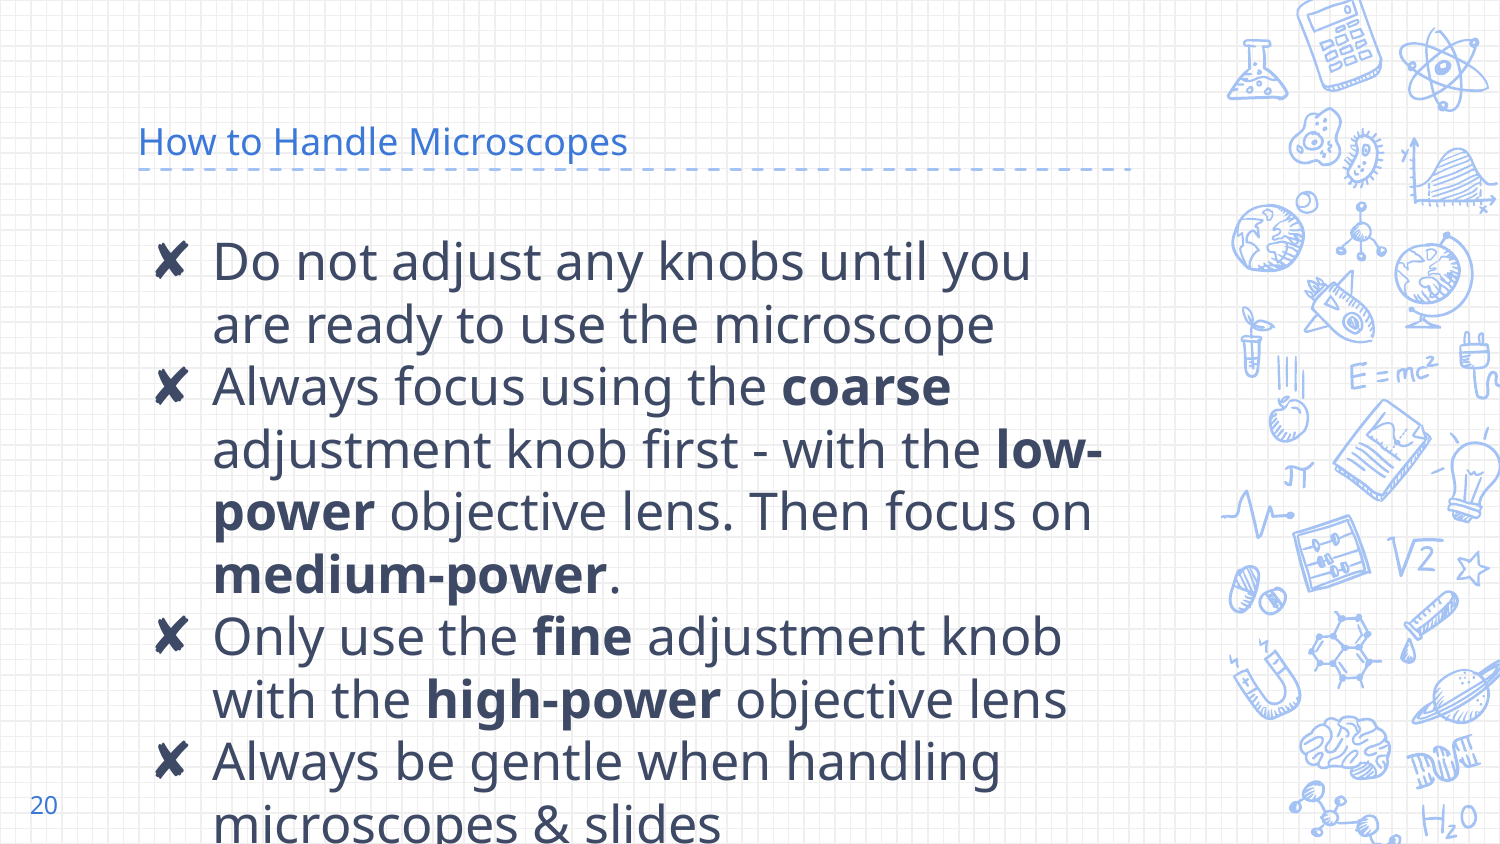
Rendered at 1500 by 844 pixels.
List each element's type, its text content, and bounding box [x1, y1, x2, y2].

list Do not adjust any knobs until you are ready to use the microscope Always focus using the coarse adjustment knob first - with the low-power objective lens. Then focus on medium-power. Only use the fine adjustment knob with the high-power objective lens Always be gentle when handling microscopes & slides [122, 213, 1130, 806]
slide_number 20 [14, 774, 105, 840]
title How to Handle Microscopes [122, 36, 1130, 178]
